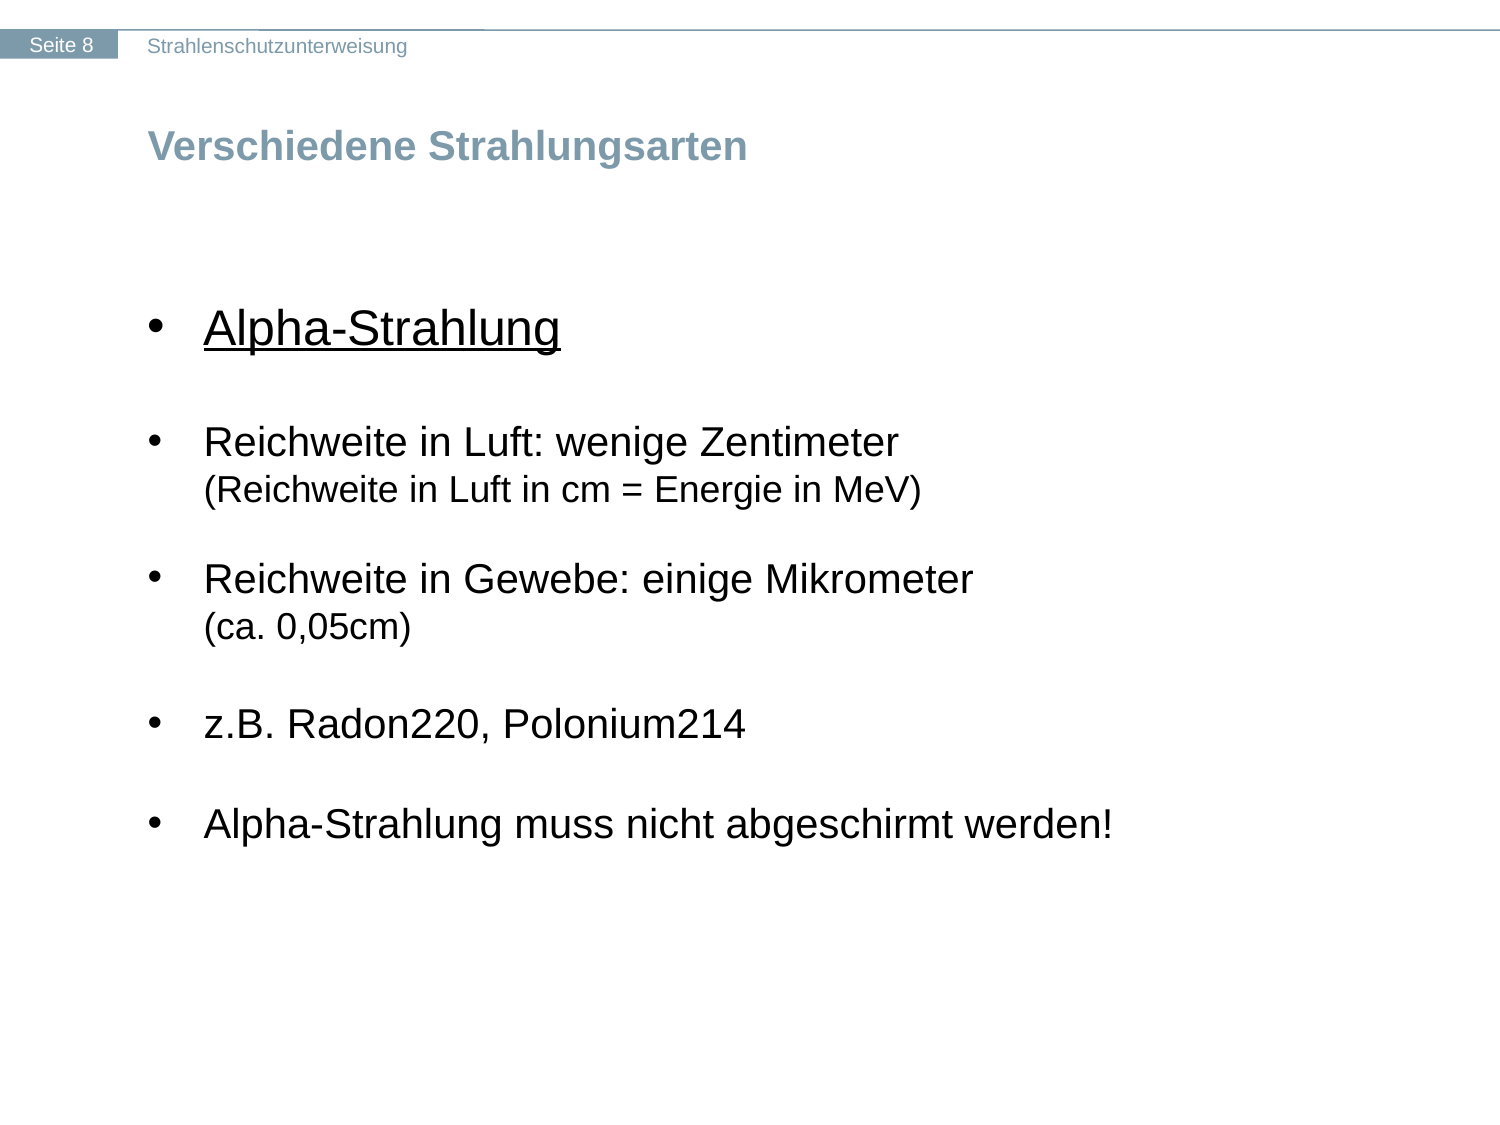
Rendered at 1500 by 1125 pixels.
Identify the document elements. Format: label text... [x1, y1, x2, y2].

title Verschiedene Strahlungsarten [132, 90, 1413, 198]
list Alpha-Strahlung Reichweite in Luft: wenige Zentimeter (Reichweite in Luft in cm = Energie in MeV) Reichweite in Gewebe: einige Mikrometer (ca. 0,05cm) z.B. Radon220, Polonium214 Alpha-Strahlung muss nicht abgeschirmt werden! [132, 287, 1371, 941]
